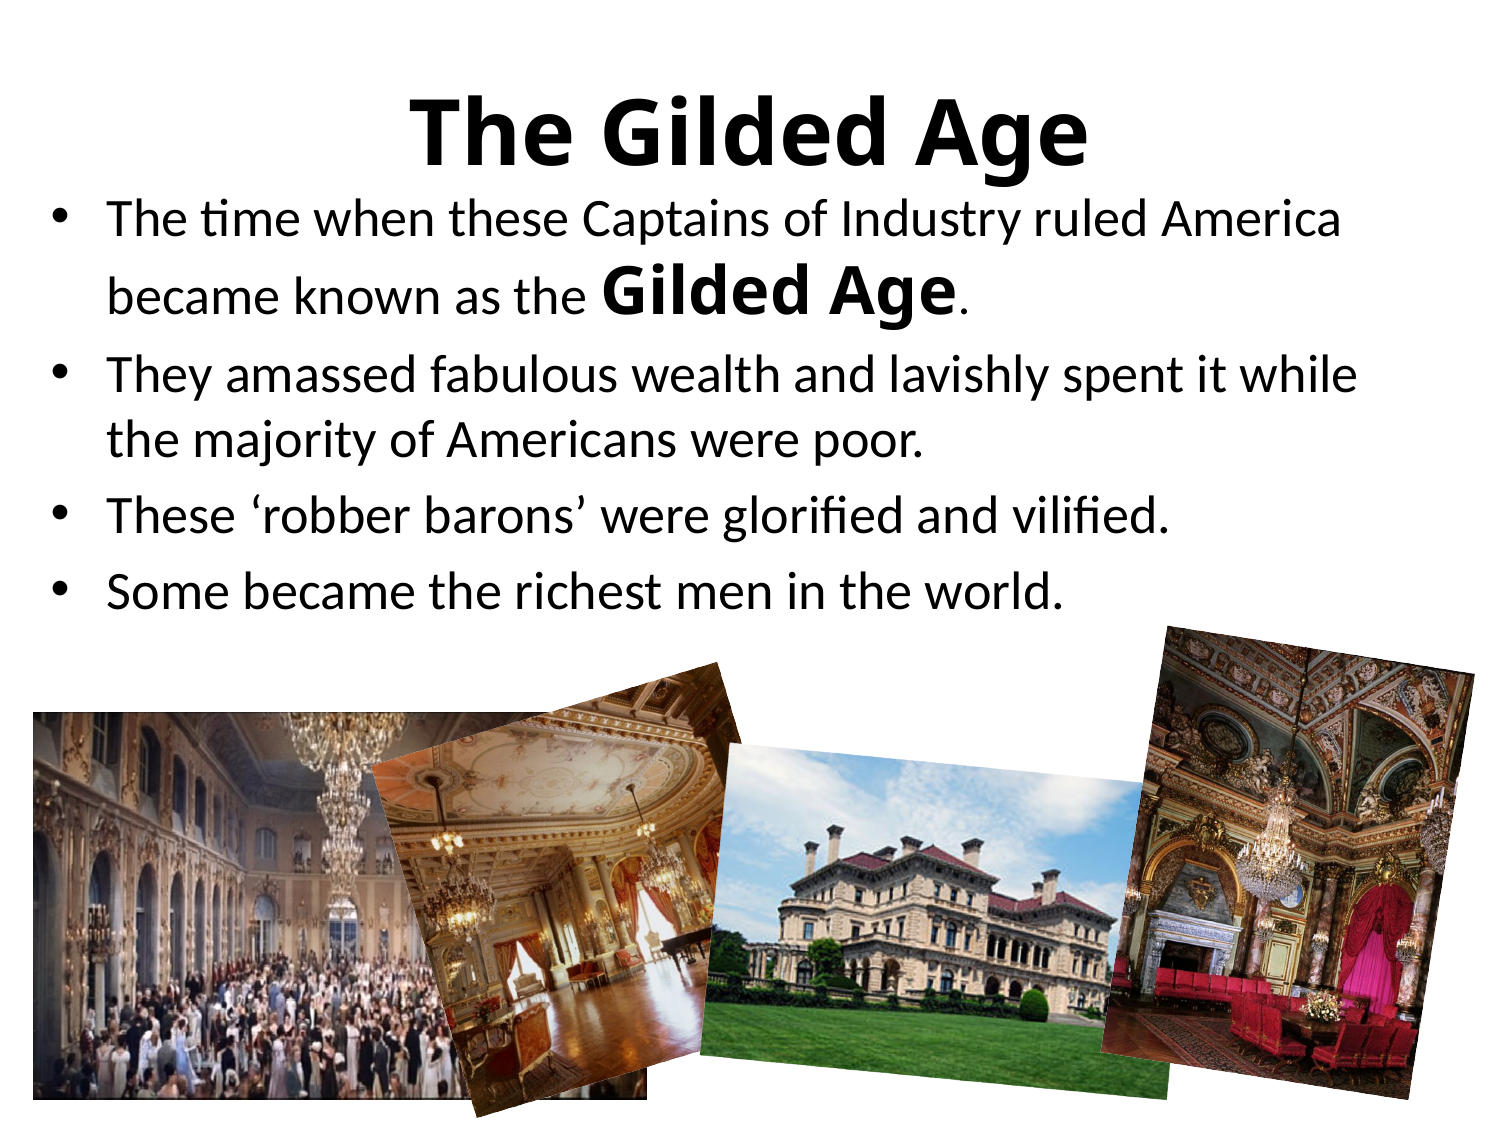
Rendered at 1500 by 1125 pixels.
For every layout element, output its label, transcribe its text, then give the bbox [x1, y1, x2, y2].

picture [33, 626, 1474, 1117]
list The time when these Captains of Industry ruled America became known as the Gilded Age. They amassed fabulous wealth and lavishly spent it while the majority of Americans were poor. These ‘robber barons’ were glorified and vilified. Some became the richest men in the world. [35, 174, 1447, 638]
title The Gilded Age [75, 45, 1425, 174]
